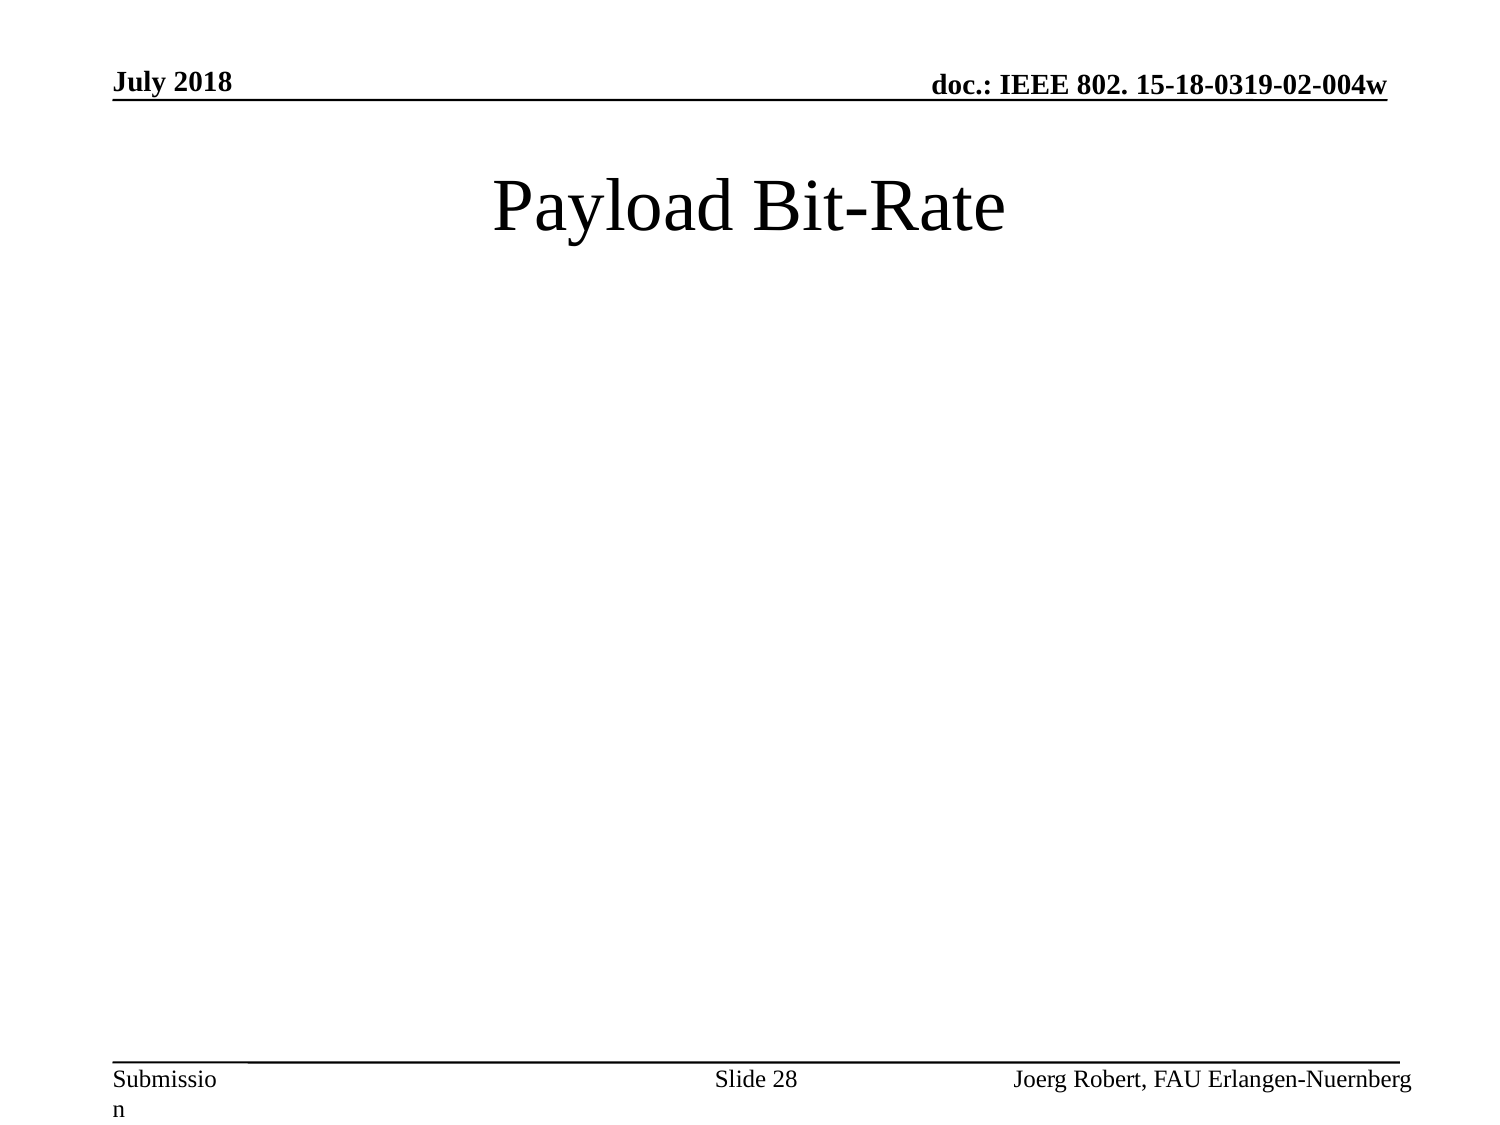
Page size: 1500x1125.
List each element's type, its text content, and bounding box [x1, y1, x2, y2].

footer Joerg Robert, FAU Erlangen-Nuernberg [900, 1062, 1413, 1093]
slide_number Slide 28 [712, 1062, 800, 1093]
title Payload Bit-Rate [112, 112, 1388, 288]
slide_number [112, 62, 375, 98]
